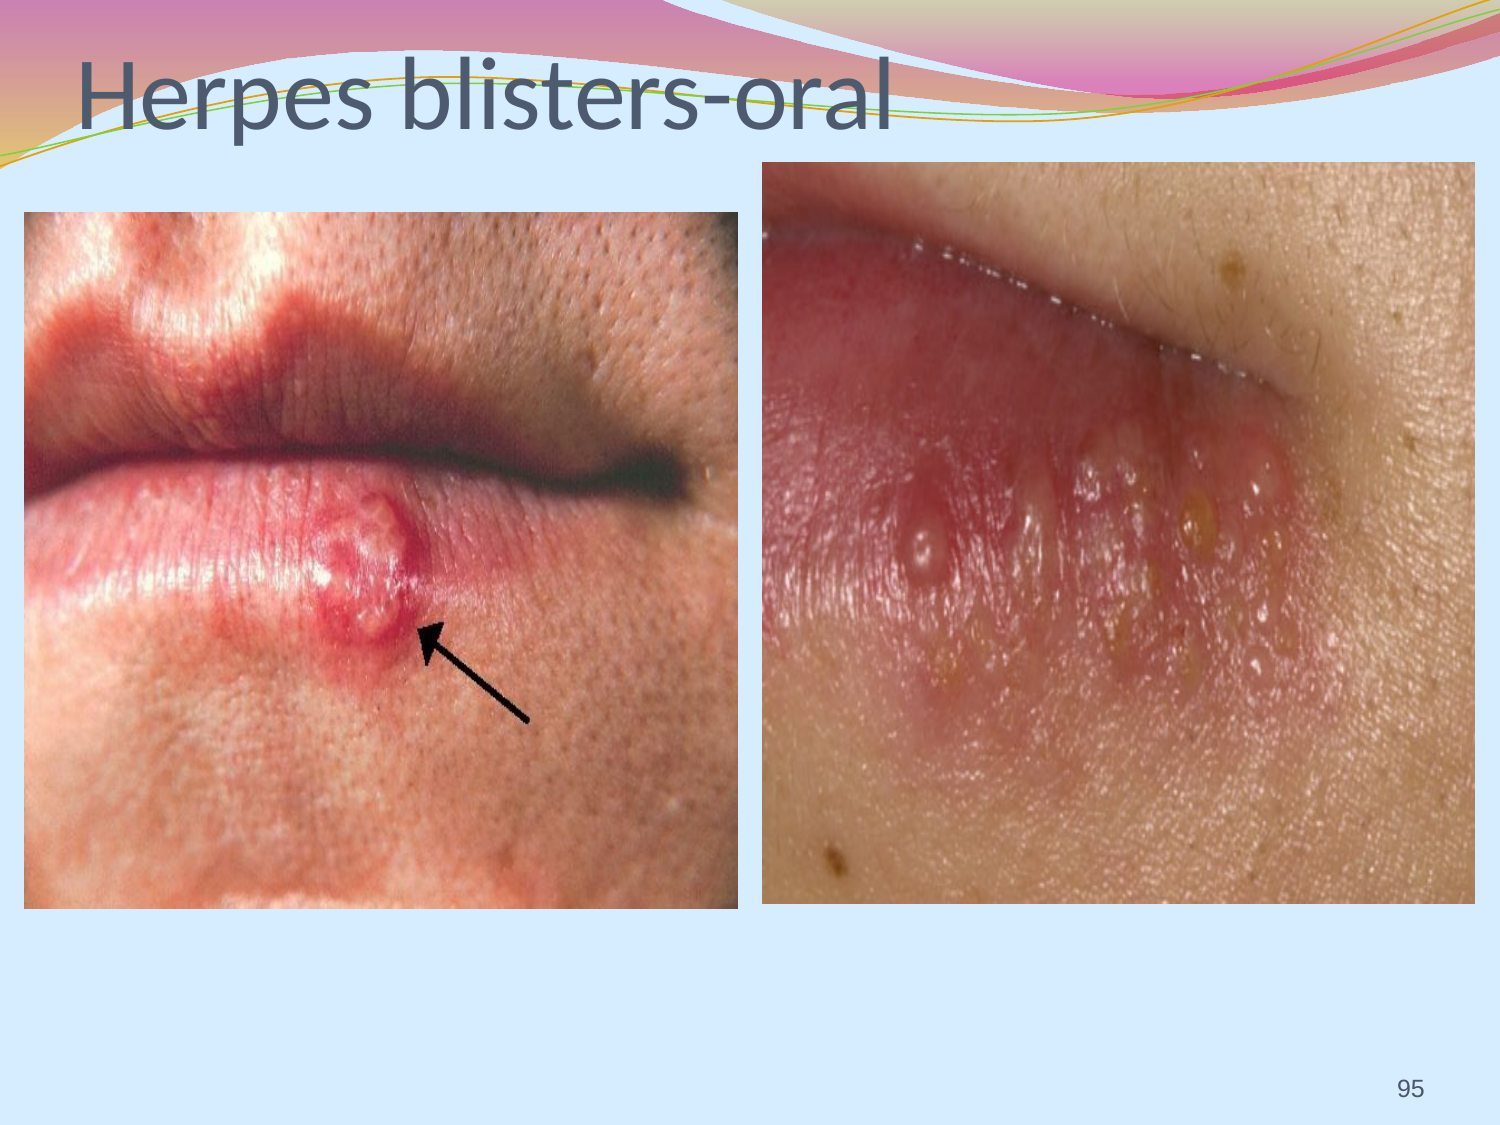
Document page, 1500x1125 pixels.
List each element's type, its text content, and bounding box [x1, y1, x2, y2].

title Herpes blisters-oral [74, 37, 1426, 151]
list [24, 212, 738, 909]
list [762, 162, 1476, 905]
slide_number 95 [1299, 1042, 1425, 1103]
